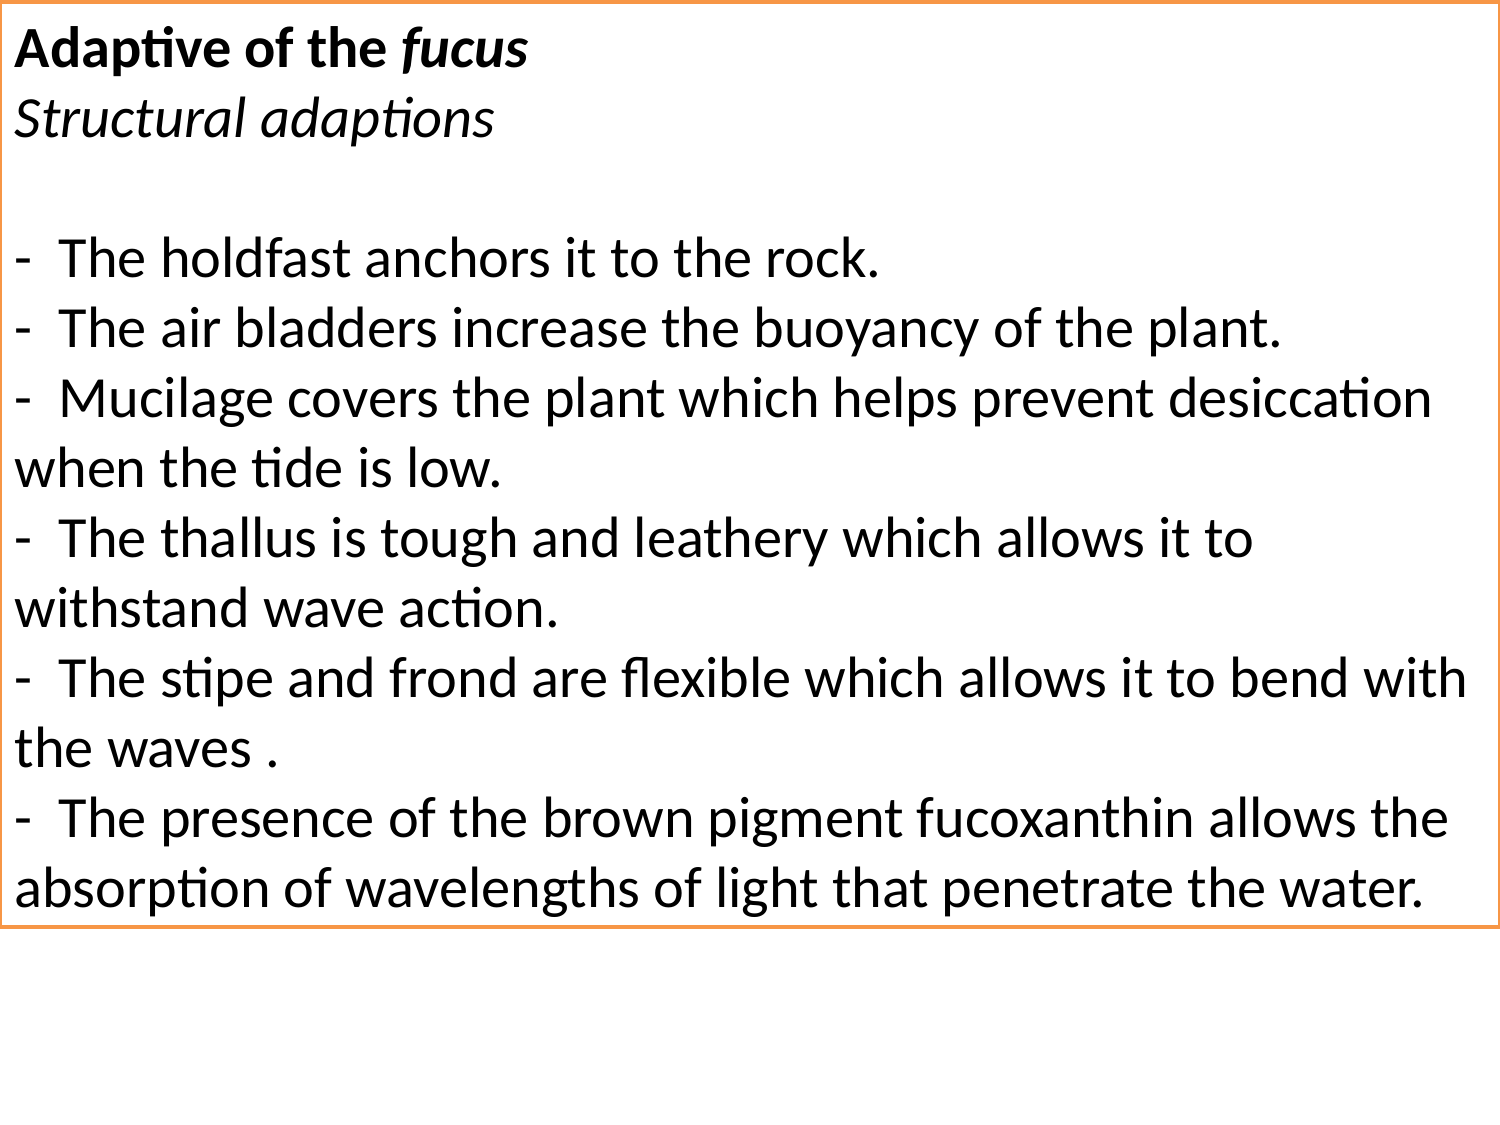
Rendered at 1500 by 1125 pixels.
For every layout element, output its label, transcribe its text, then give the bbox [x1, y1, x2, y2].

text_box Adaptive of the fucus Structural adaptions - The holdfast anchors it to the rock. - The air bladders increase the buoyancy of the plant. - Mucilage covers the plant which helps prevent desiccation when the tide is low. - The thallus is tough and leathery which allows it to withstand wave action. - The stipe and frond are flexible which allows it to bend with the waves . - The presence of the brown pigment fucoxanthin allows the absorption of wavelengths of light that penetrate the water. [0, 0, 1500, 929]
